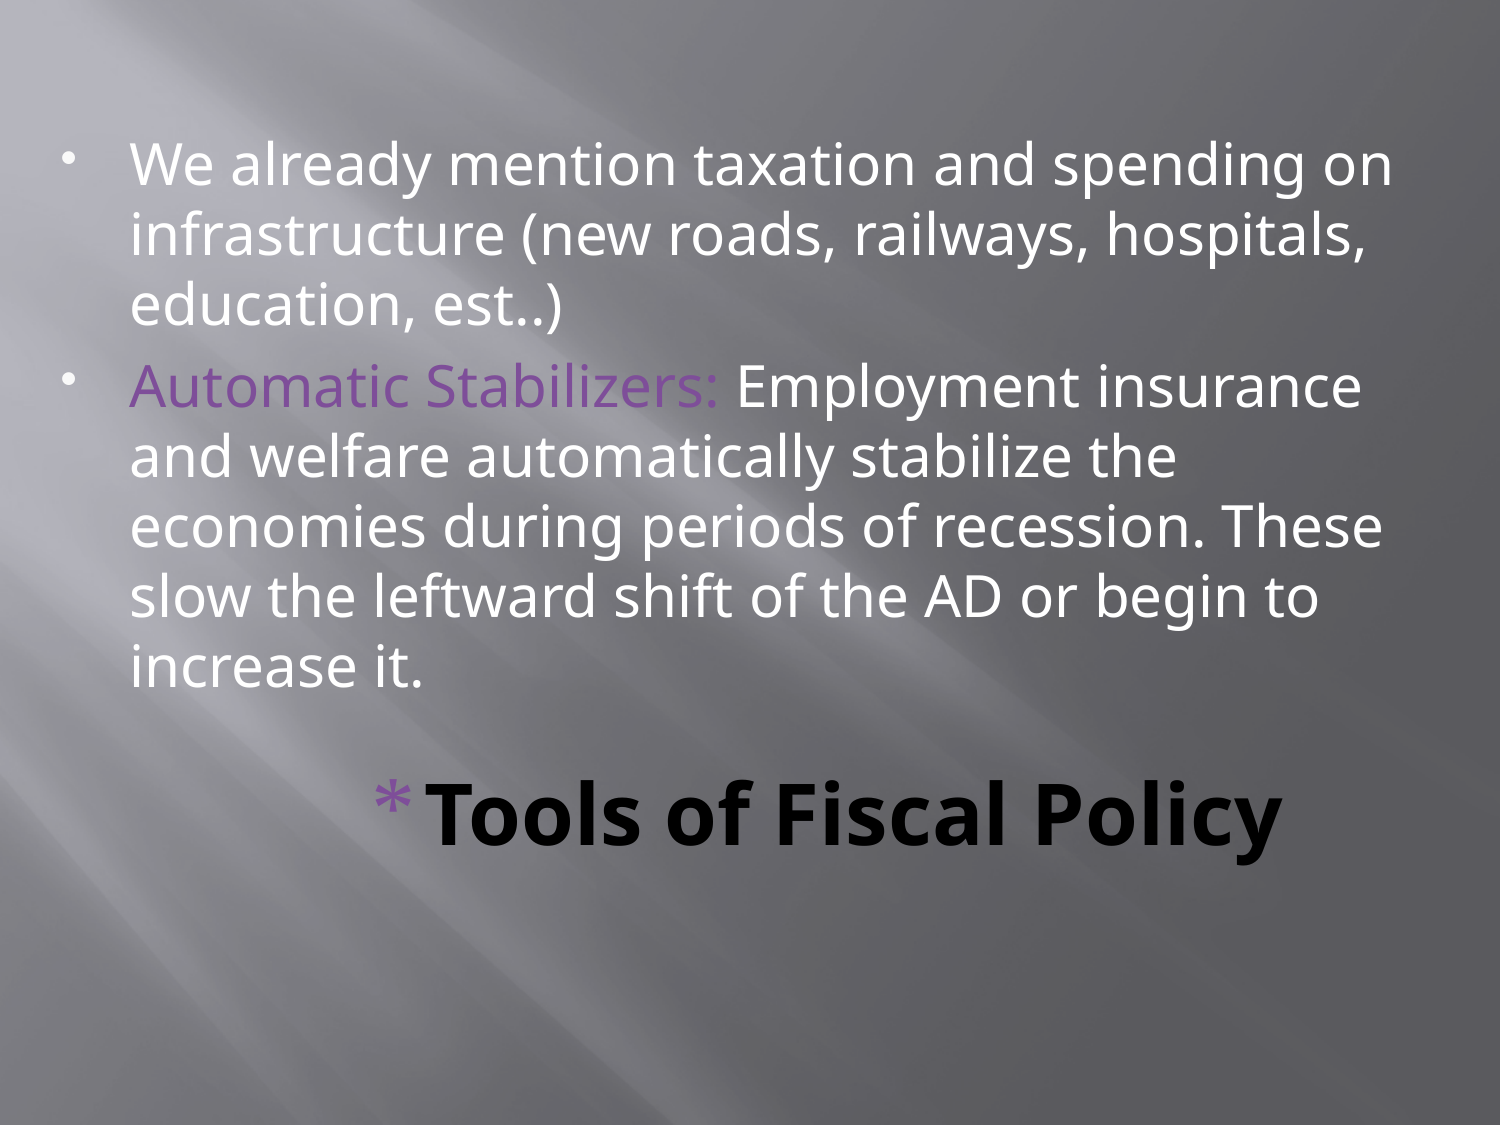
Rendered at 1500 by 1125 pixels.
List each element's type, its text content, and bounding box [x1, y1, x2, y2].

title Tools of Fiscal Policy [294, 717, 1363, 905]
list We already mention taxation and spending on infrastructure (new roads, railways, hospitals, education, est..) Automatic Stabilizers: Employment insurance and welfare automatically stabilize the economies during periods of recession. These slow the leftward shift of the AD or begin to increase it. [24, 120, 1475, 691]
